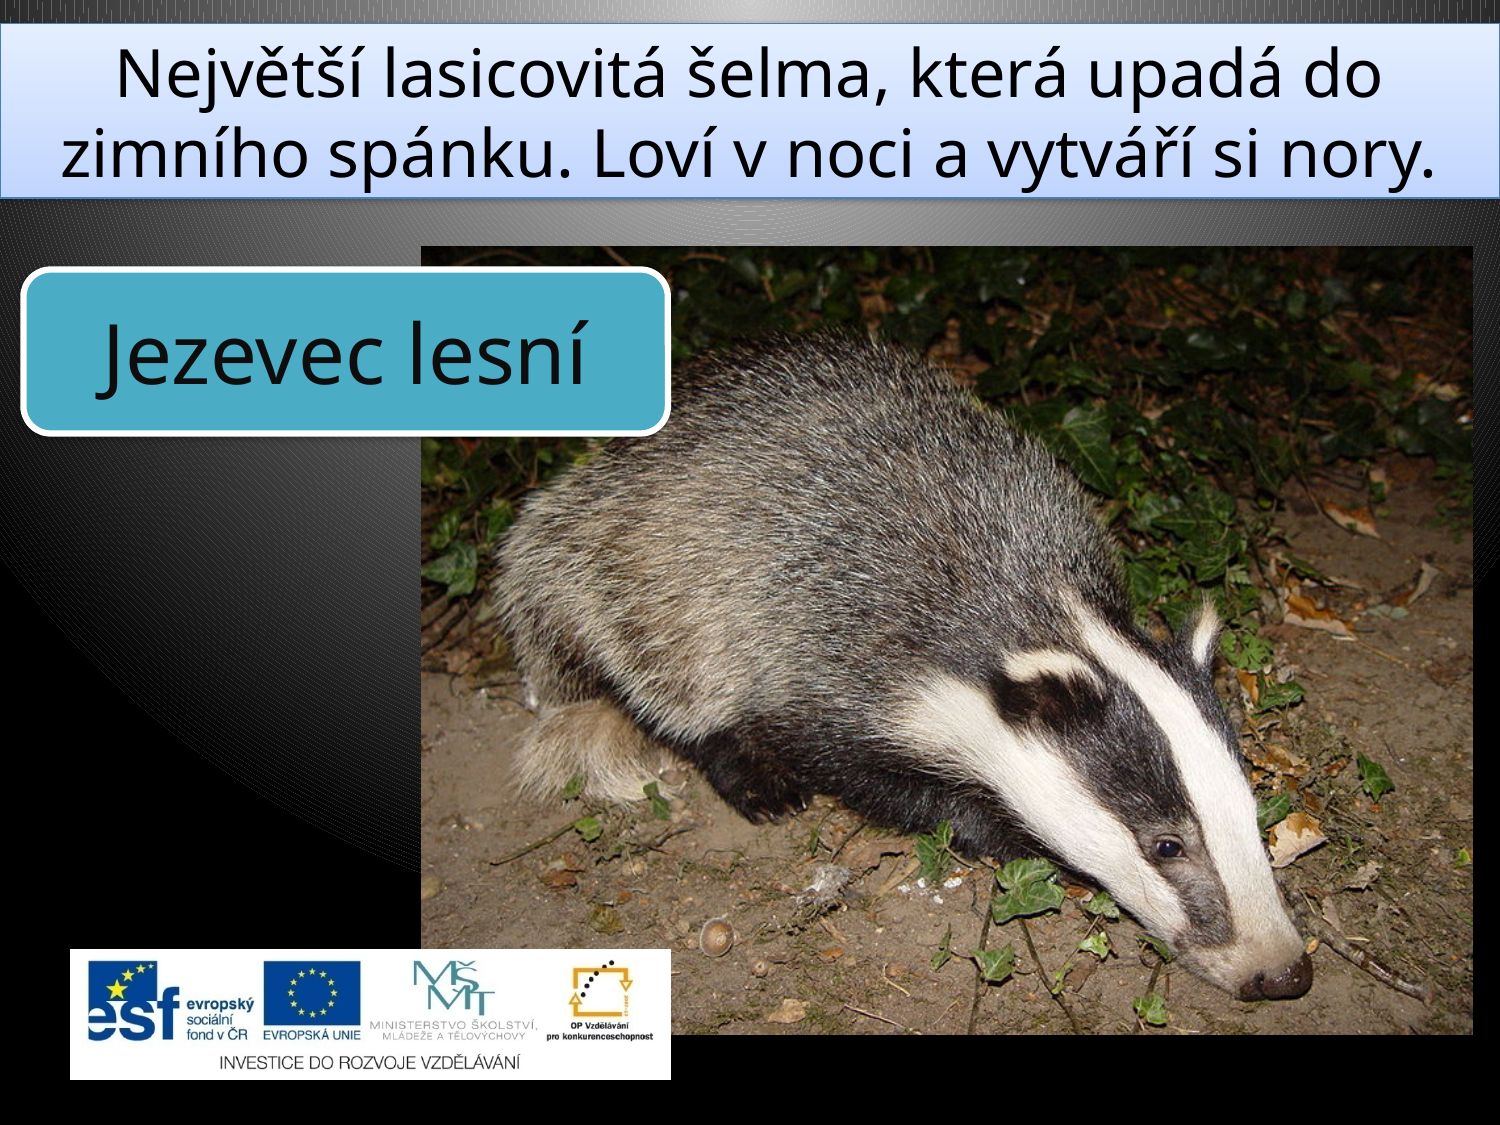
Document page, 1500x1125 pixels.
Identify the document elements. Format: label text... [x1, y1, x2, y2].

picture [70, 245, 1473, 1081]
text_box Jezevec lesní [20, 266, 416, 437]
text_box Největší lasicovitá šelma, která upadá do zimního spánku. Loví v noci a vytváří si nory. [0, 23, 1500, 199]
